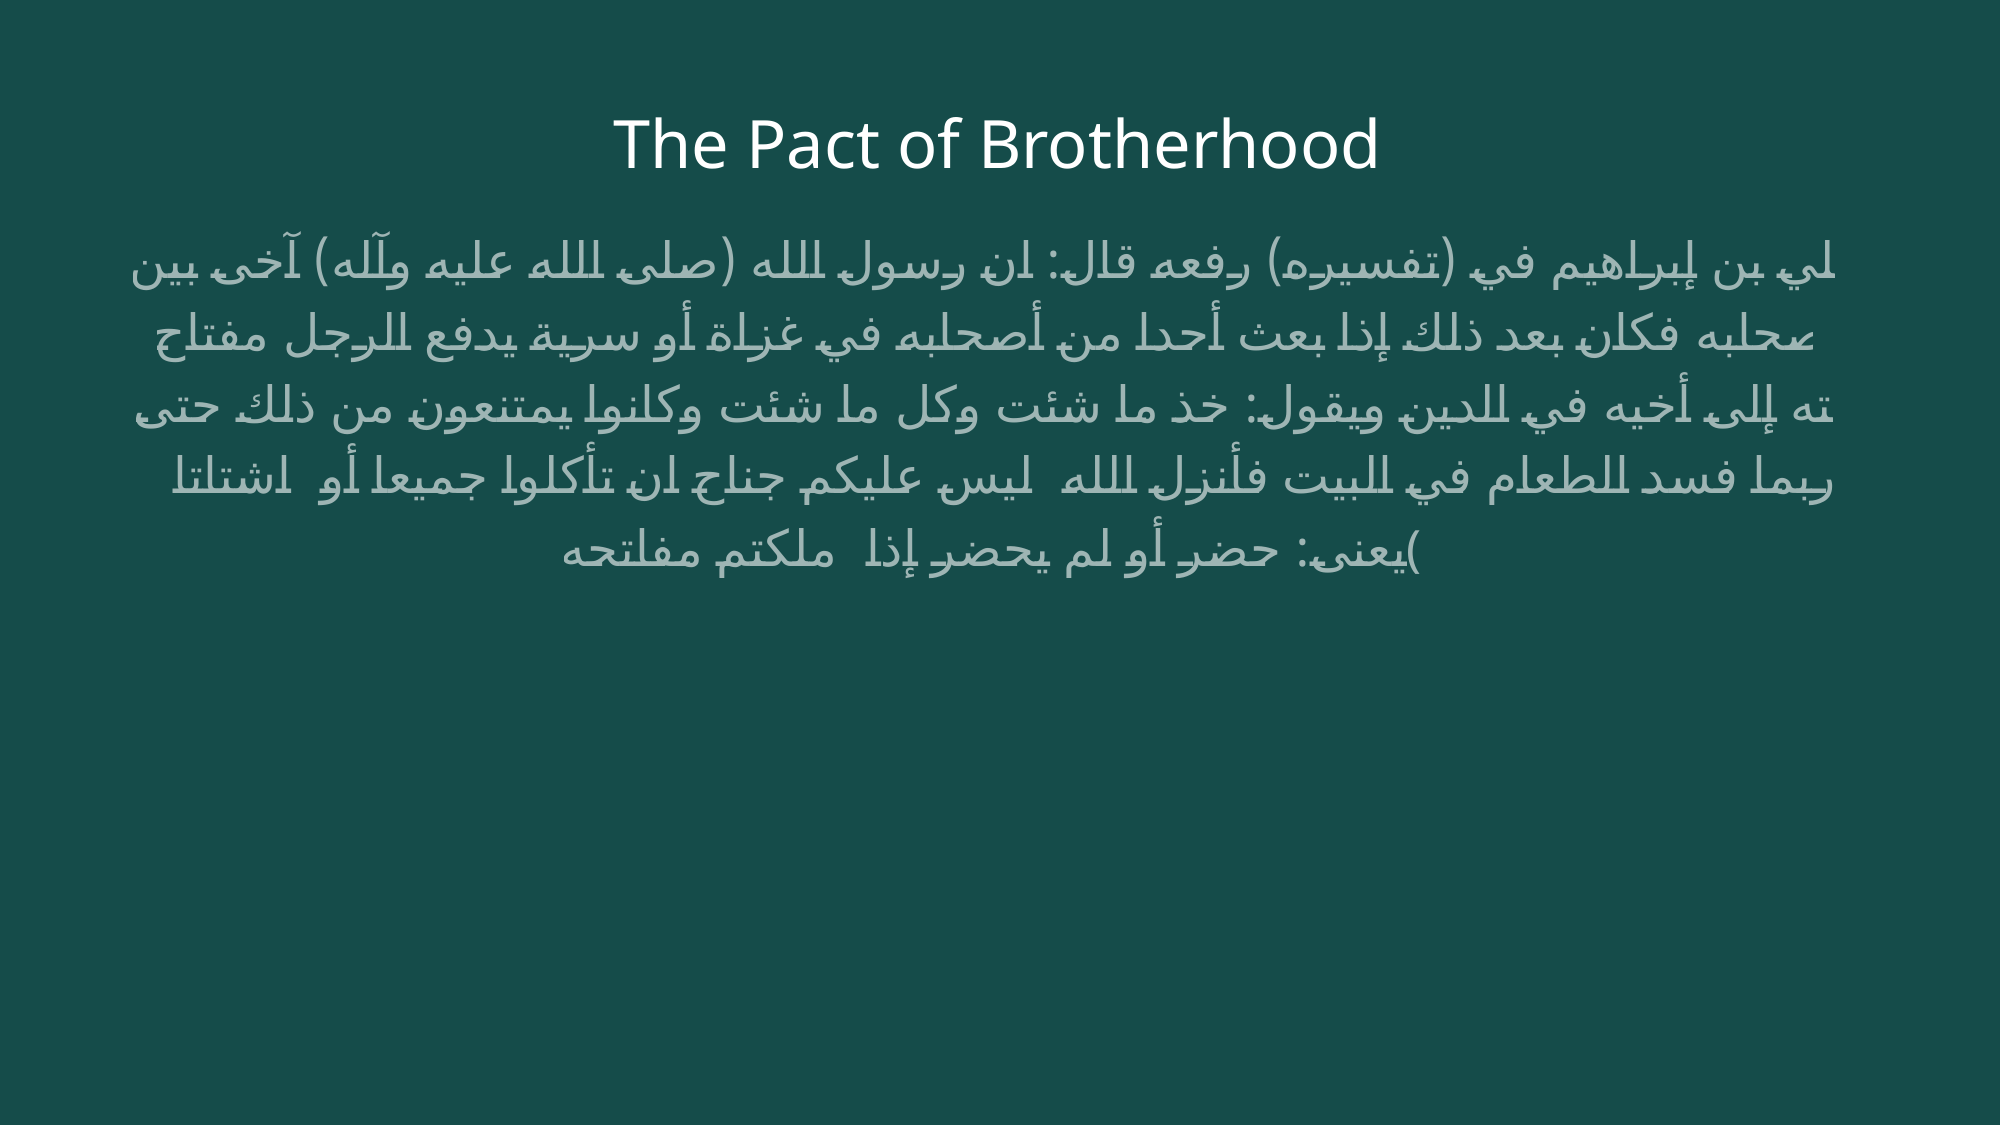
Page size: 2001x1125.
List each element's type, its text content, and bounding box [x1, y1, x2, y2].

list علي بن إبراهيم في (تفسيره) رفعه قال: ان رسول الله (صلى الله عليه وآله) آخى بين أصحابه فكان بعد ذلك إذا بعث أحدا من أصحابه في غزاة أو سرية يدفع الرجل مفتاح بيته إلى أخيه في الدين ويقول: خذ ما شئت وكل ما شئت وكانوا يمتنعون من ذلك حتى ربما فسد الطعام في البيت فأنزل الله ﴿ليس عليكم جناح ان تأكلوا جميعا أو اشتاتا﴾ يعنى: حضر أو لم يحضر إذا ﴿ملكتم مفاتحه﴾ [118, 216, 1878, 947]
title The Pact of Brotherhood [118, 101, 1878, 216]
